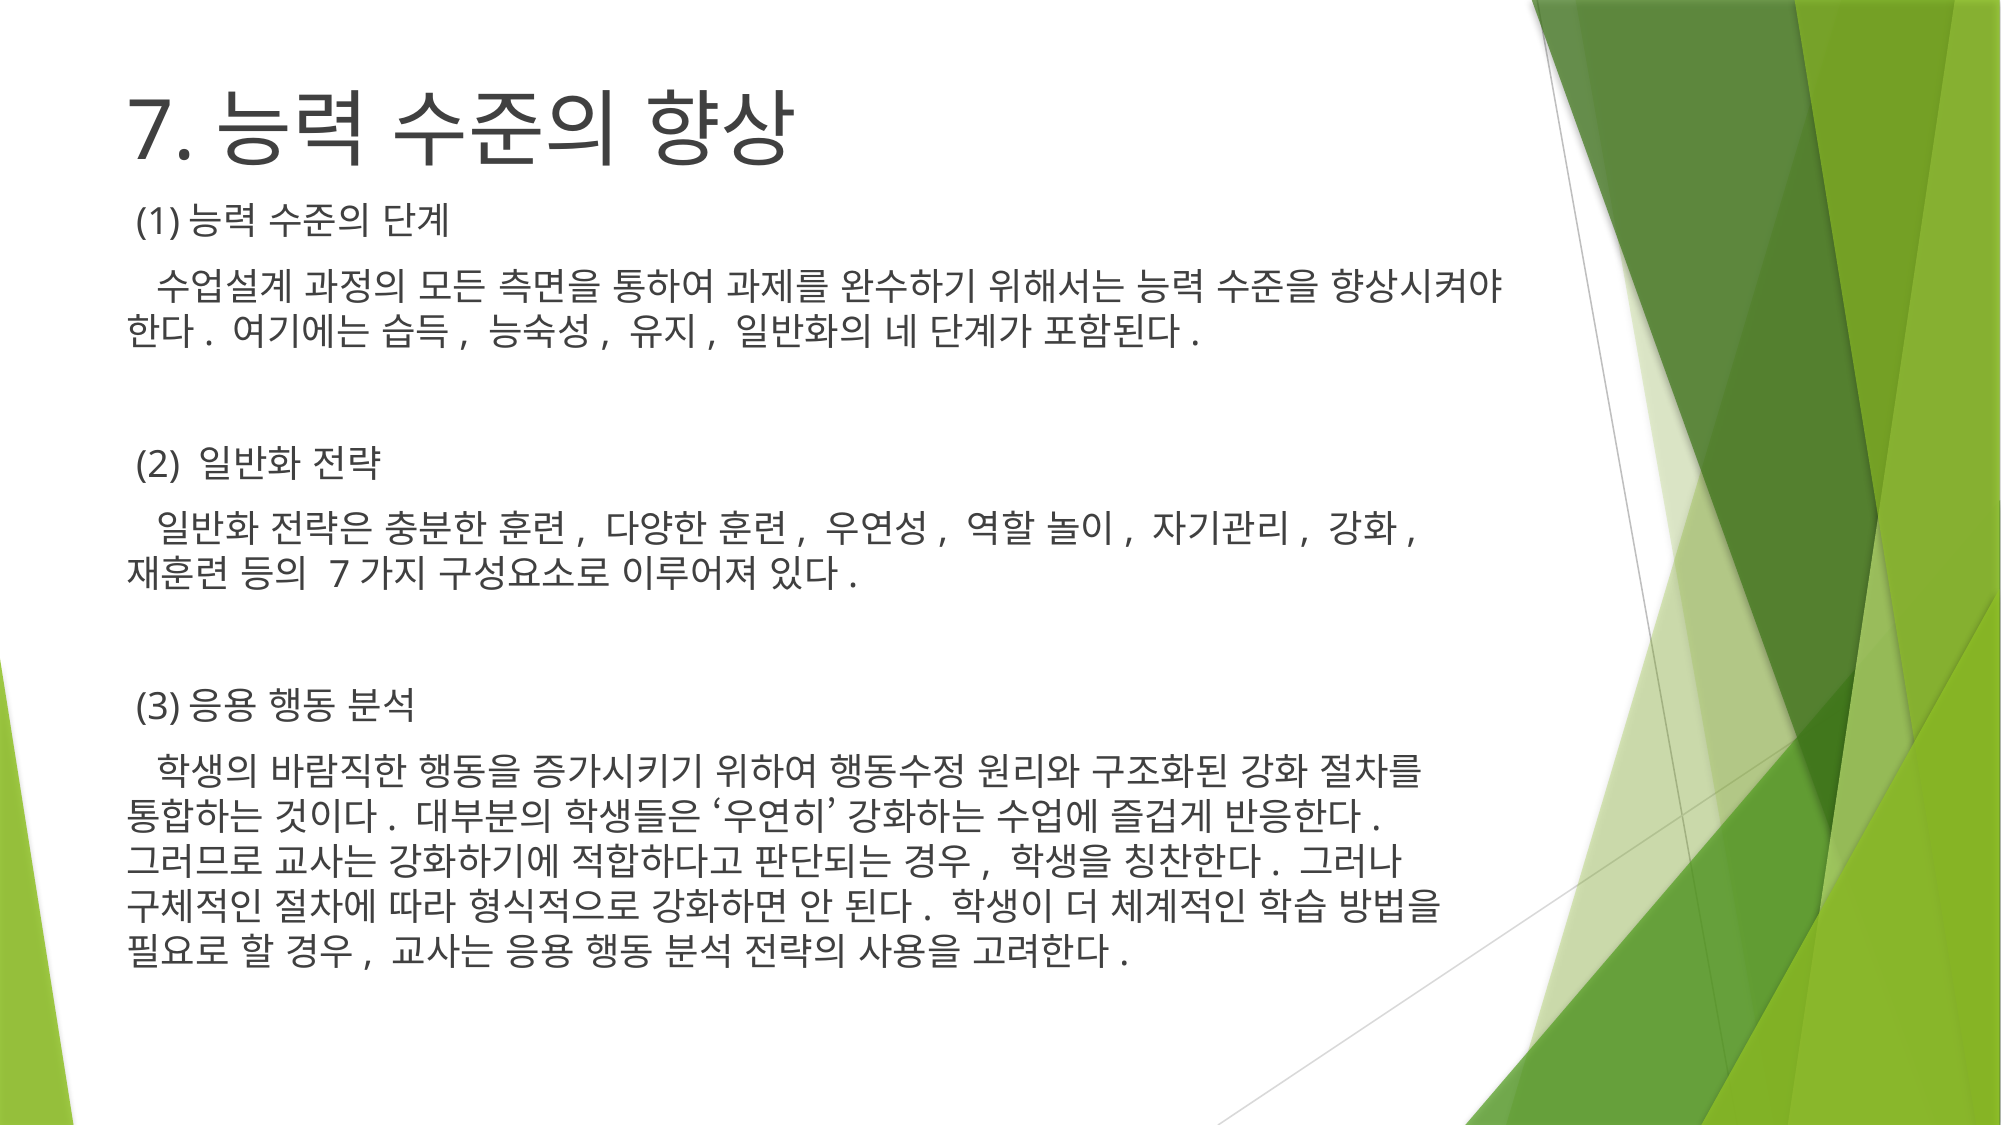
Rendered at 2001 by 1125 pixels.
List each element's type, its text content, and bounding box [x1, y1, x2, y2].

list 7.능력 수준의 향상 (1)능력 수준의 단계 수업설계 과정의 모든 측면을 통하여 과제를 완수하기 위해서는 능력 수준을 향상시켜야 한다. 여기에는 습득, 능숙성, 유지, 일반화의 네 단계가 포함된다. (2) 일반화 전략 일반화 전략은 충분한 훈련, 다양한 훈련, 우연성, 역할 놀이, 자기관리, 강화, 재훈련 등의 7가지 구성요소로 이루어져 있다. (3)응용 행동 분석 학생의 바람직한 행동을 증가시키기 위하여 행동수정 원리와 구조화된 강화 절차를 통합하는 것이다. 대부분의 학생들은 ‘우연히’ 강화하는 수업에 즐겁게 반응한다. 그러므로 교사는 강화하기에 적합하다고 판단되는 경우, 학생을 칭찬한다. 그러나 구체적인 절차에 따라 형식적으로 강화하면 안 된다. 학생이 더 체계적인 학습 방법을 필요로 할 경우, 교사는 응용 행동 분석 전략의 사용을 고려한다. [111, 68, 1522, 992]
